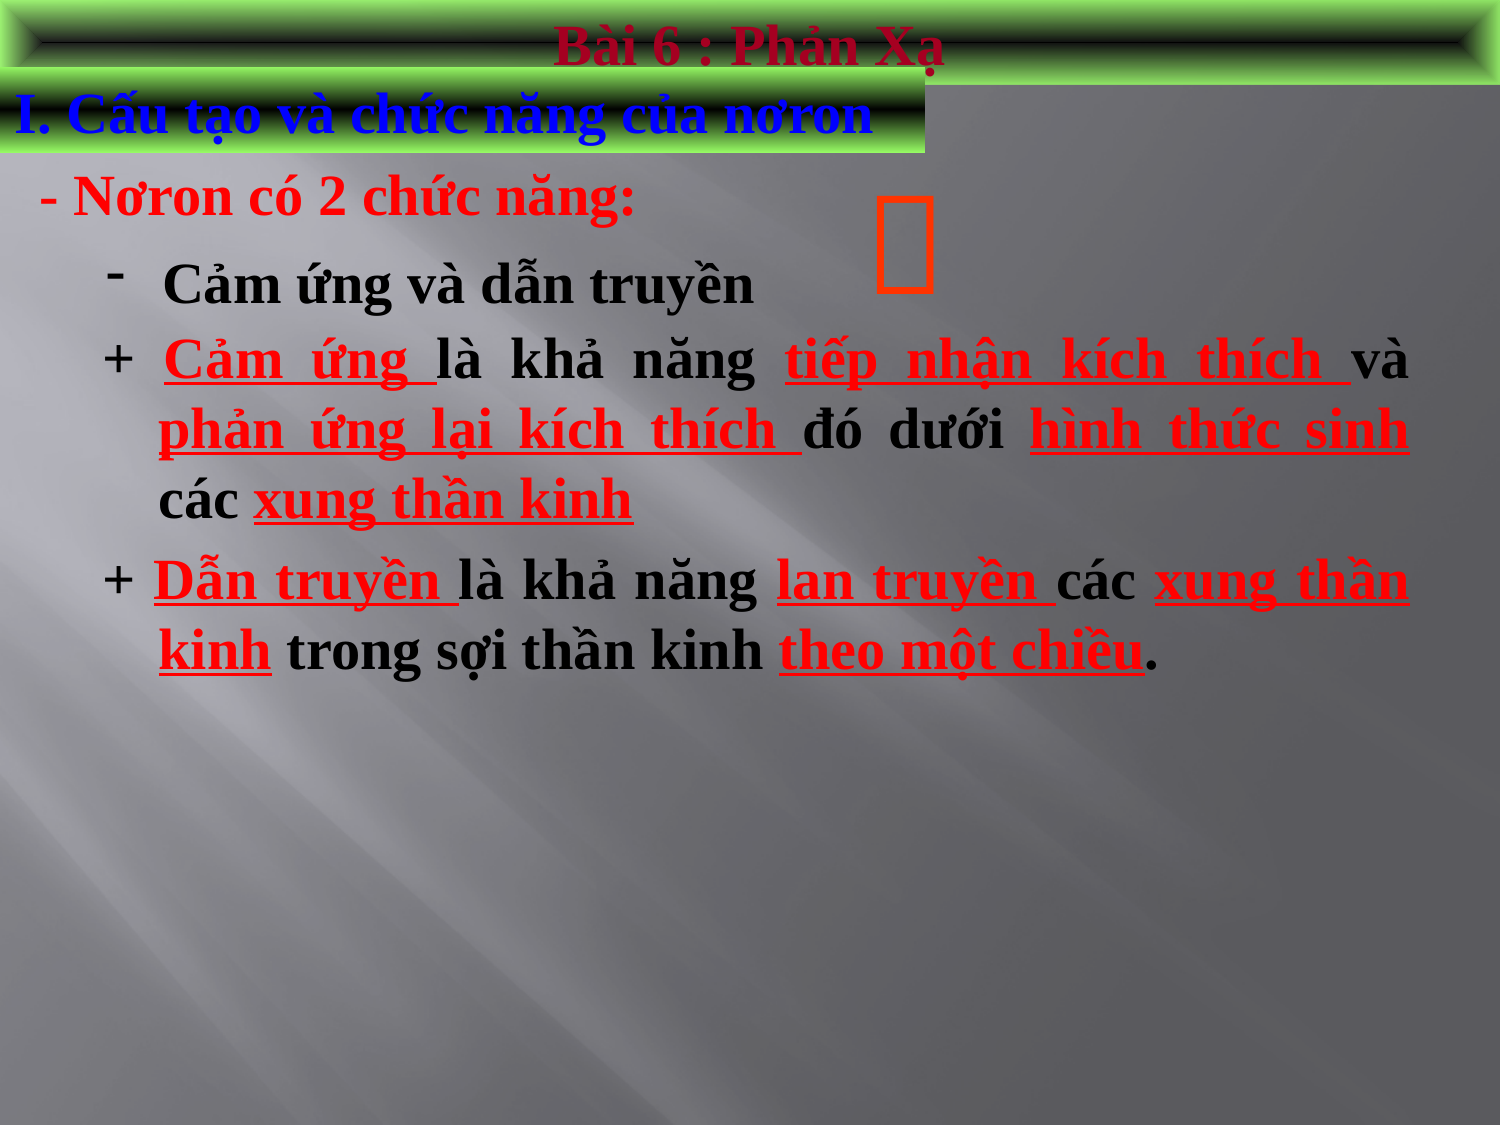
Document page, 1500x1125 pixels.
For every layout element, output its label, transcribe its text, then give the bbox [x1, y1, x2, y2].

text_box  [849, 149, 1063, 330]
text_box + Cảm ứng là khả năng tiếp nhận kích thích và phản ứng lại kích thích đó dưới hình thức sinh các xung thần kinh + Dẫn truyền là khả năng lan truyền các xung thần kinh trong sợi thần kinh theo một chiều. [87, 312, 1425, 689]
text_box Cảm ứng và dẫn truyền [91, 237, 770, 323]
text_box - Nơron có 2 chức năng: [24, 149, 838, 235]
text_box Bài 6 : Phản Xạ [0, 0, 1500, 85]
text_box I. Cấu tạo và chức năng của nơron [0, 67, 925, 153]
